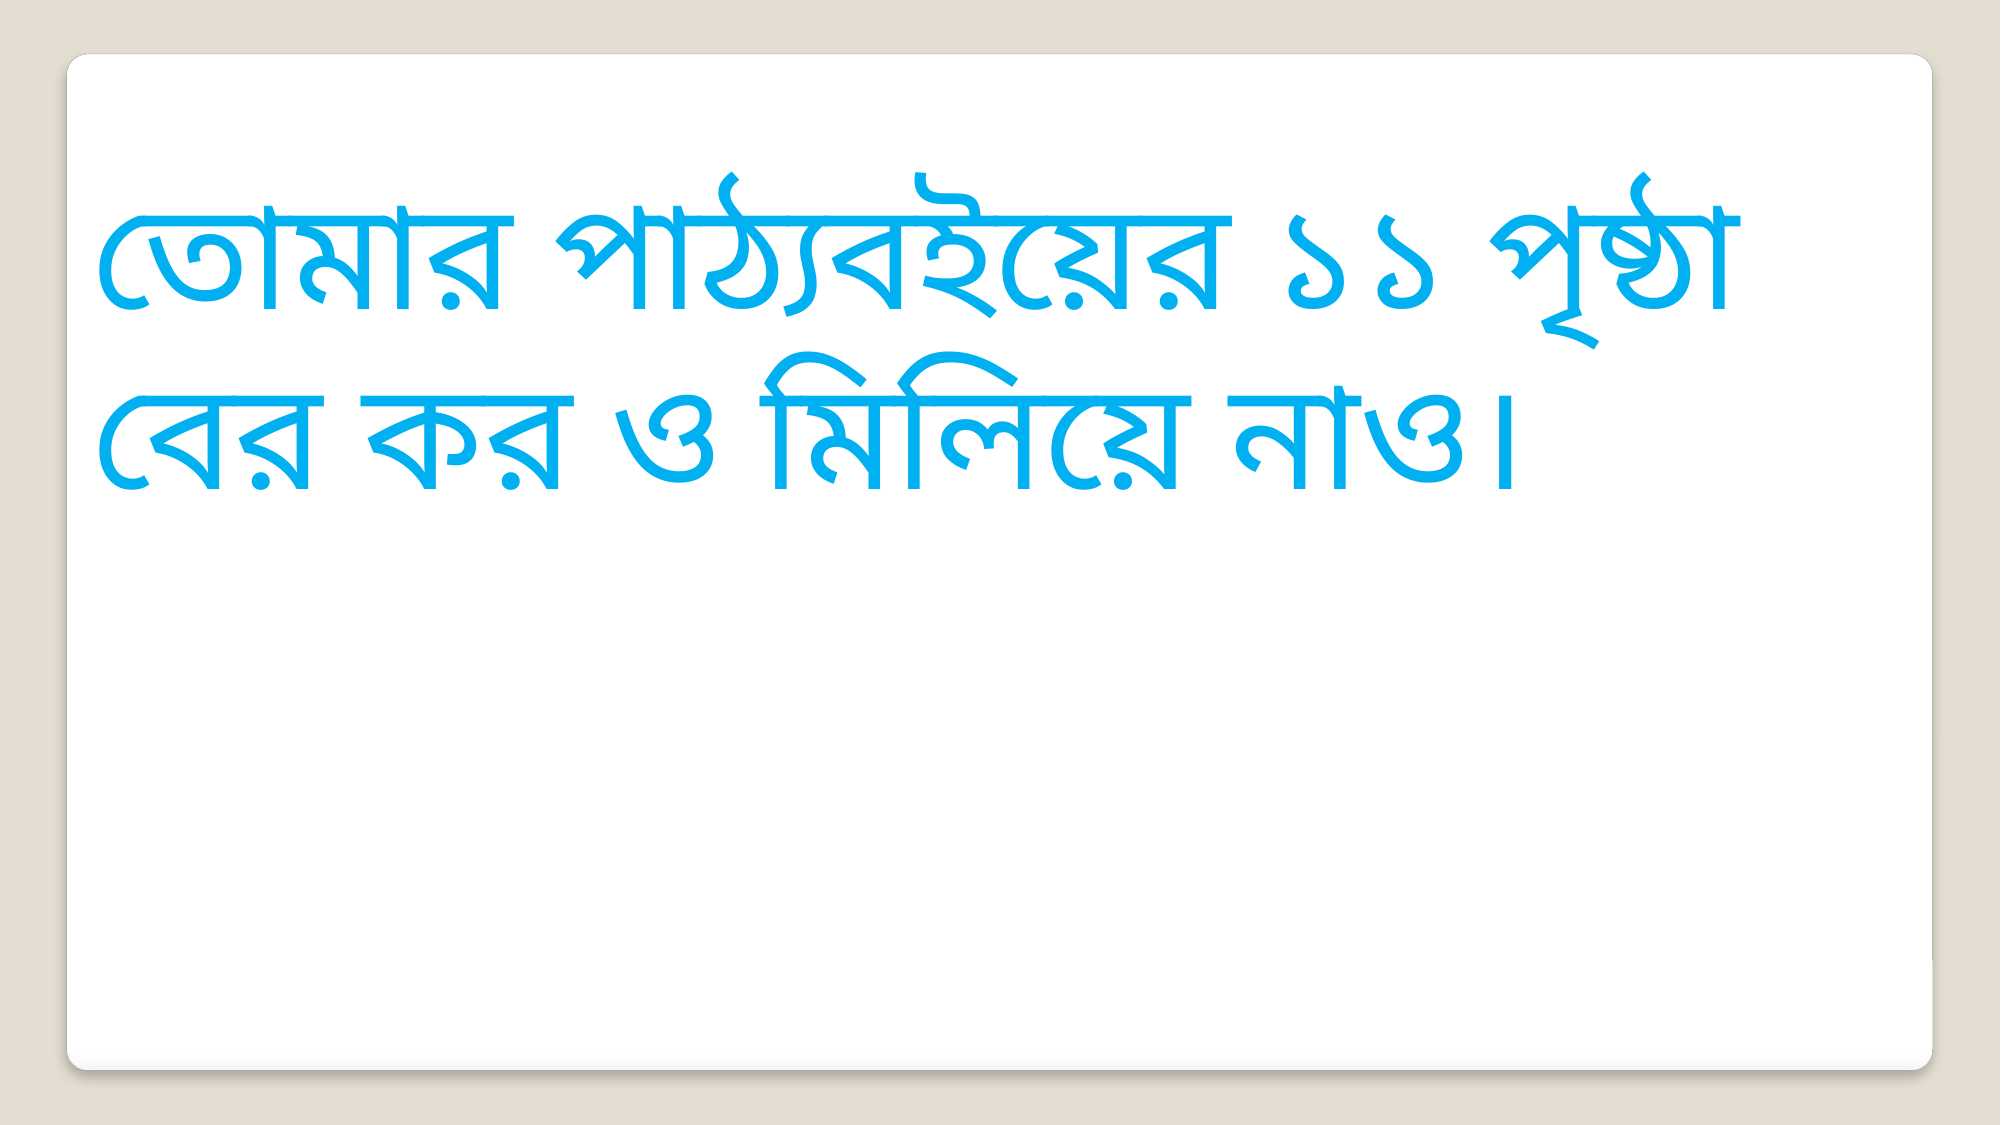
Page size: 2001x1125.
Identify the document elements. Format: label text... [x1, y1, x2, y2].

text_box তোমার পাঠ্যবইয়ের ১১ পৃষ্ঠা বের কর ও মিলিয়ে নাও। [77, 152, 1918, 528]
